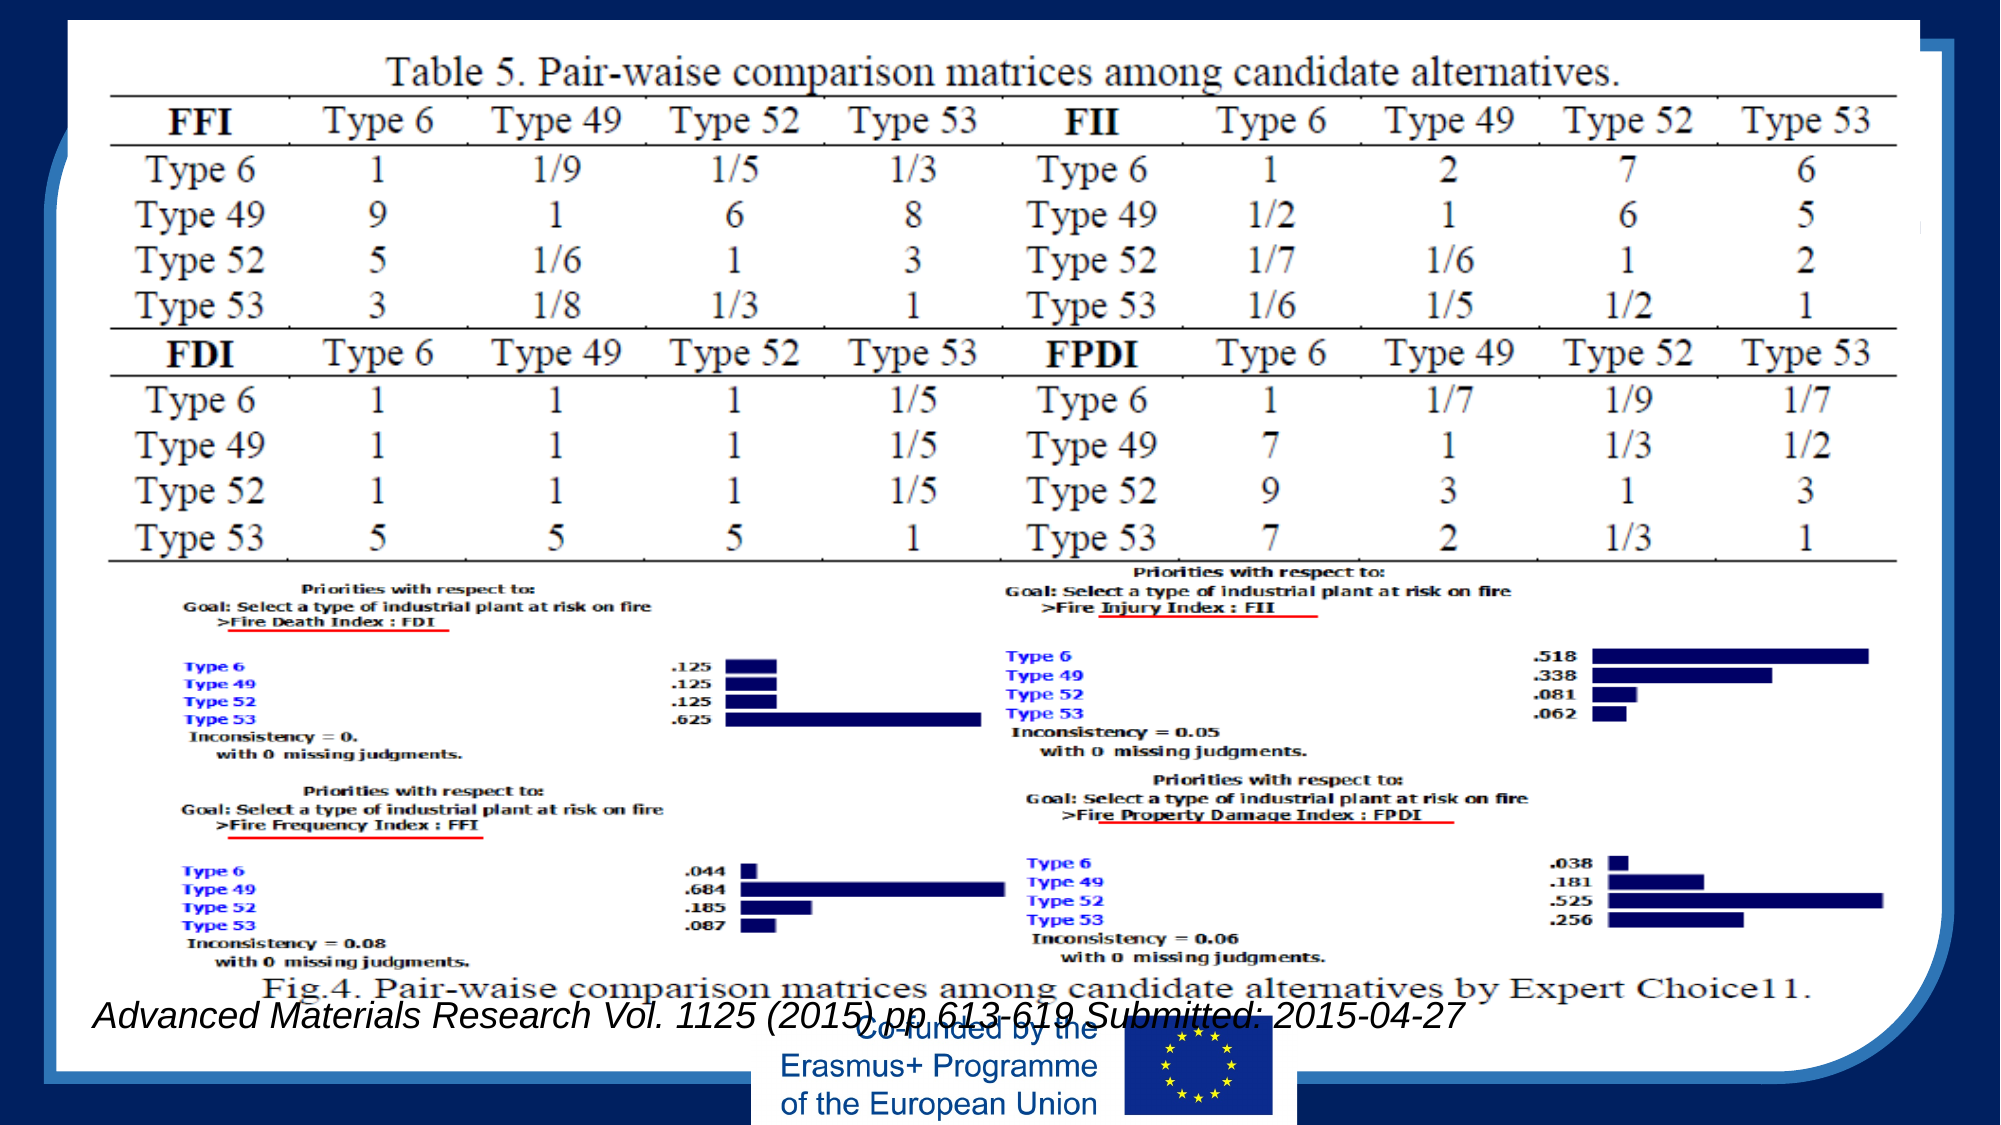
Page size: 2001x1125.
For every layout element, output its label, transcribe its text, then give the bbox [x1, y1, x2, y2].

picture [751, 1044, 1298, 1125]
text_box Advanced Materials Research Vol. 1125 (2015) pp 613-619 Submitted: 2015-04-27 [78, 983, 1554, 1044]
picture [67, 20, 1921, 1015]
